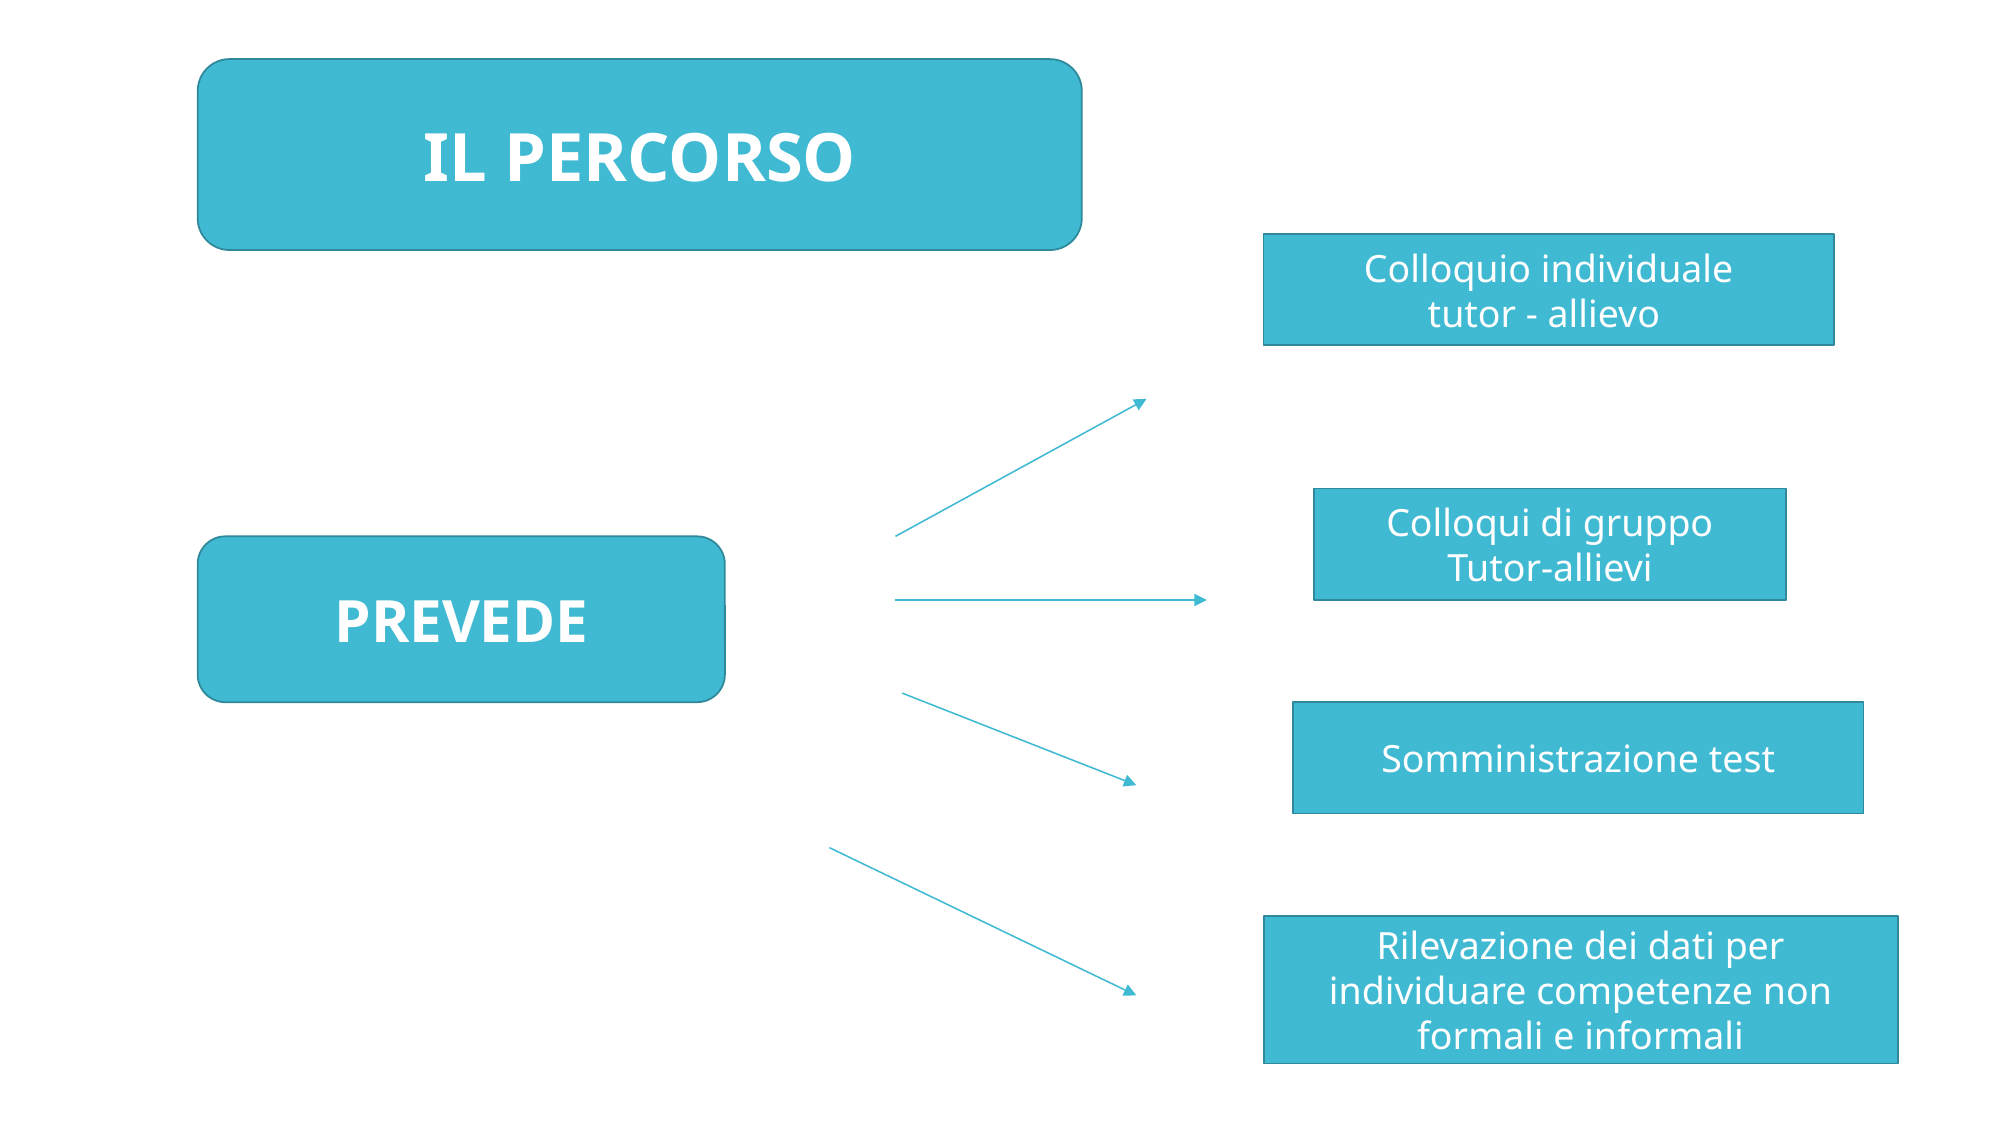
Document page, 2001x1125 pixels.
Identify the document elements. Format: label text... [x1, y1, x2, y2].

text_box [829, 847, 1137, 996]
text_box Somministrazione test [1292, 701, 1864, 814]
text_box PREVEDE [196, 535, 726, 704]
text_box Colloqui di gruppo Tutor-allievi [1313, 488, 1787, 601]
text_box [895, 398, 1147, 537]
text_box IL PERCORSO [196, 58, 1083, 251]
text_box Colloquio individuale tutor - allievo [1263, 233, 1835, 346]
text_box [901, 692, 1137, 786]
text_box Rilevazione dei dati per individuare competenze non formali e informali [1263, 915, 1899, 1064]
